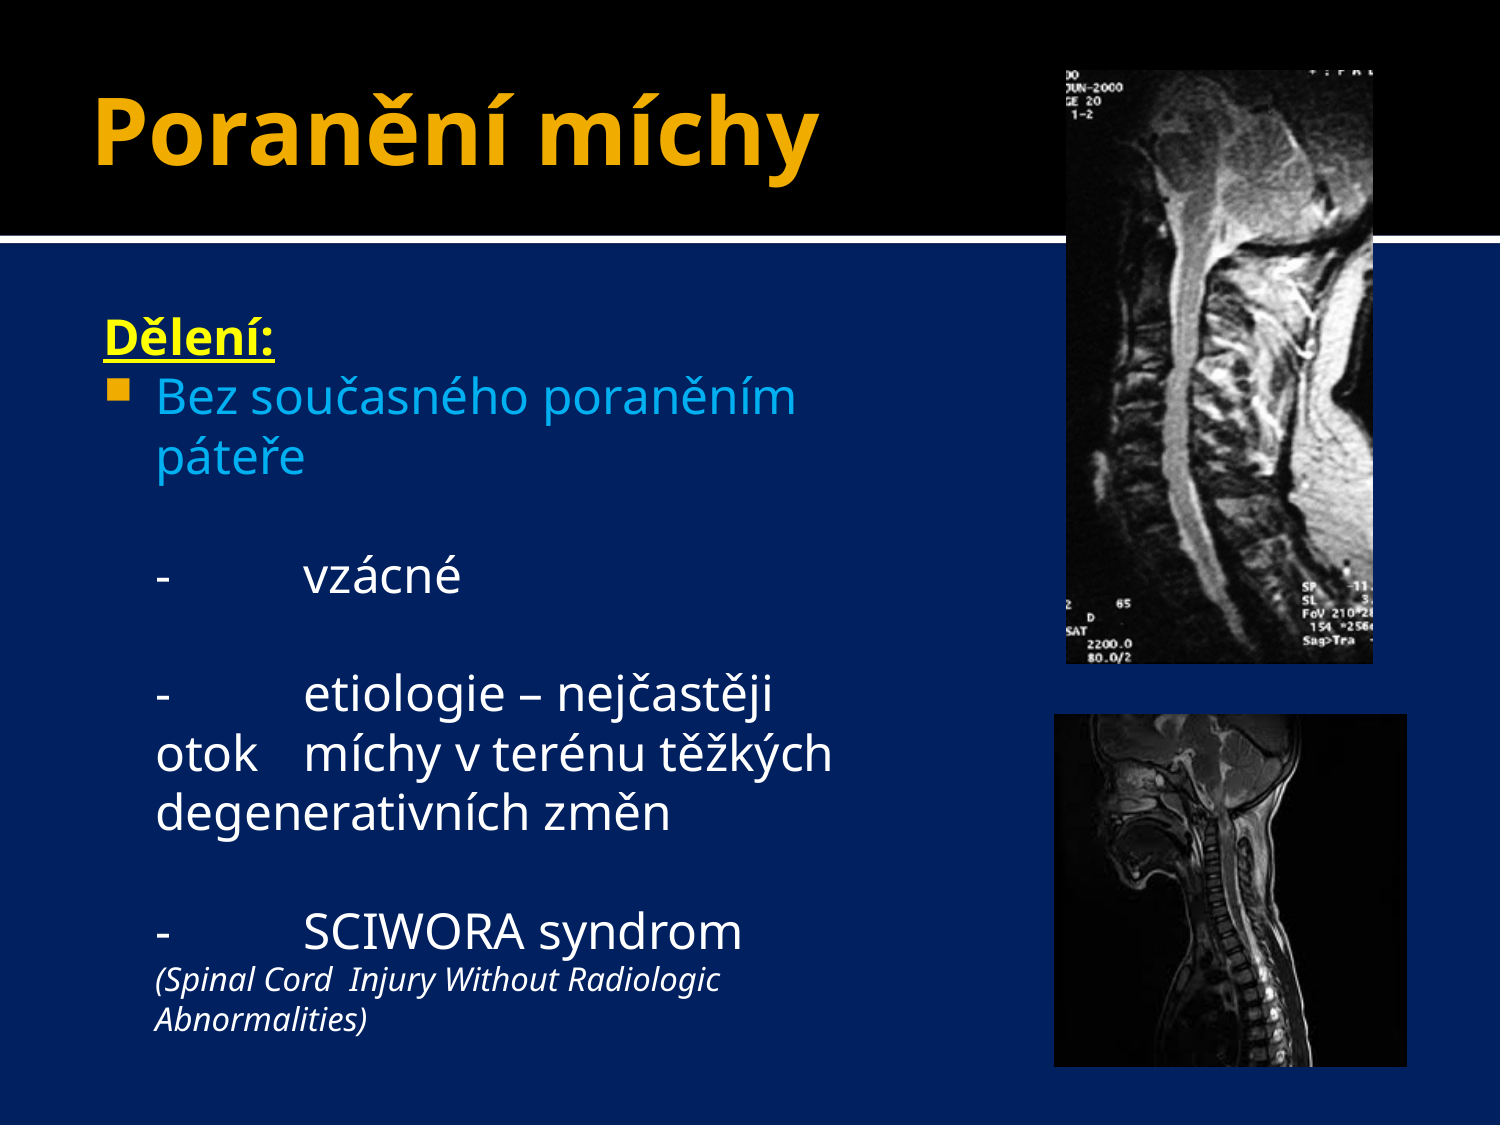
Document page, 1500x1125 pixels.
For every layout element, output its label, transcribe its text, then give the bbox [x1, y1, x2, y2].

list Dělení: Bez současného poraněním páteře - vzácné - etiologie – nejčastěji otok míchy v terénu těžkých degenerativních změn - SCIWORA syndrom (Spinal Cord Injury Without Radiologic Abnormalities) [75, 291, 891, 1050]
picture [1066, 70, 1373, 664]
picture [1054, 714, 1407, 1067]
title Poranění míchy [75, 25, 1425, 231]
